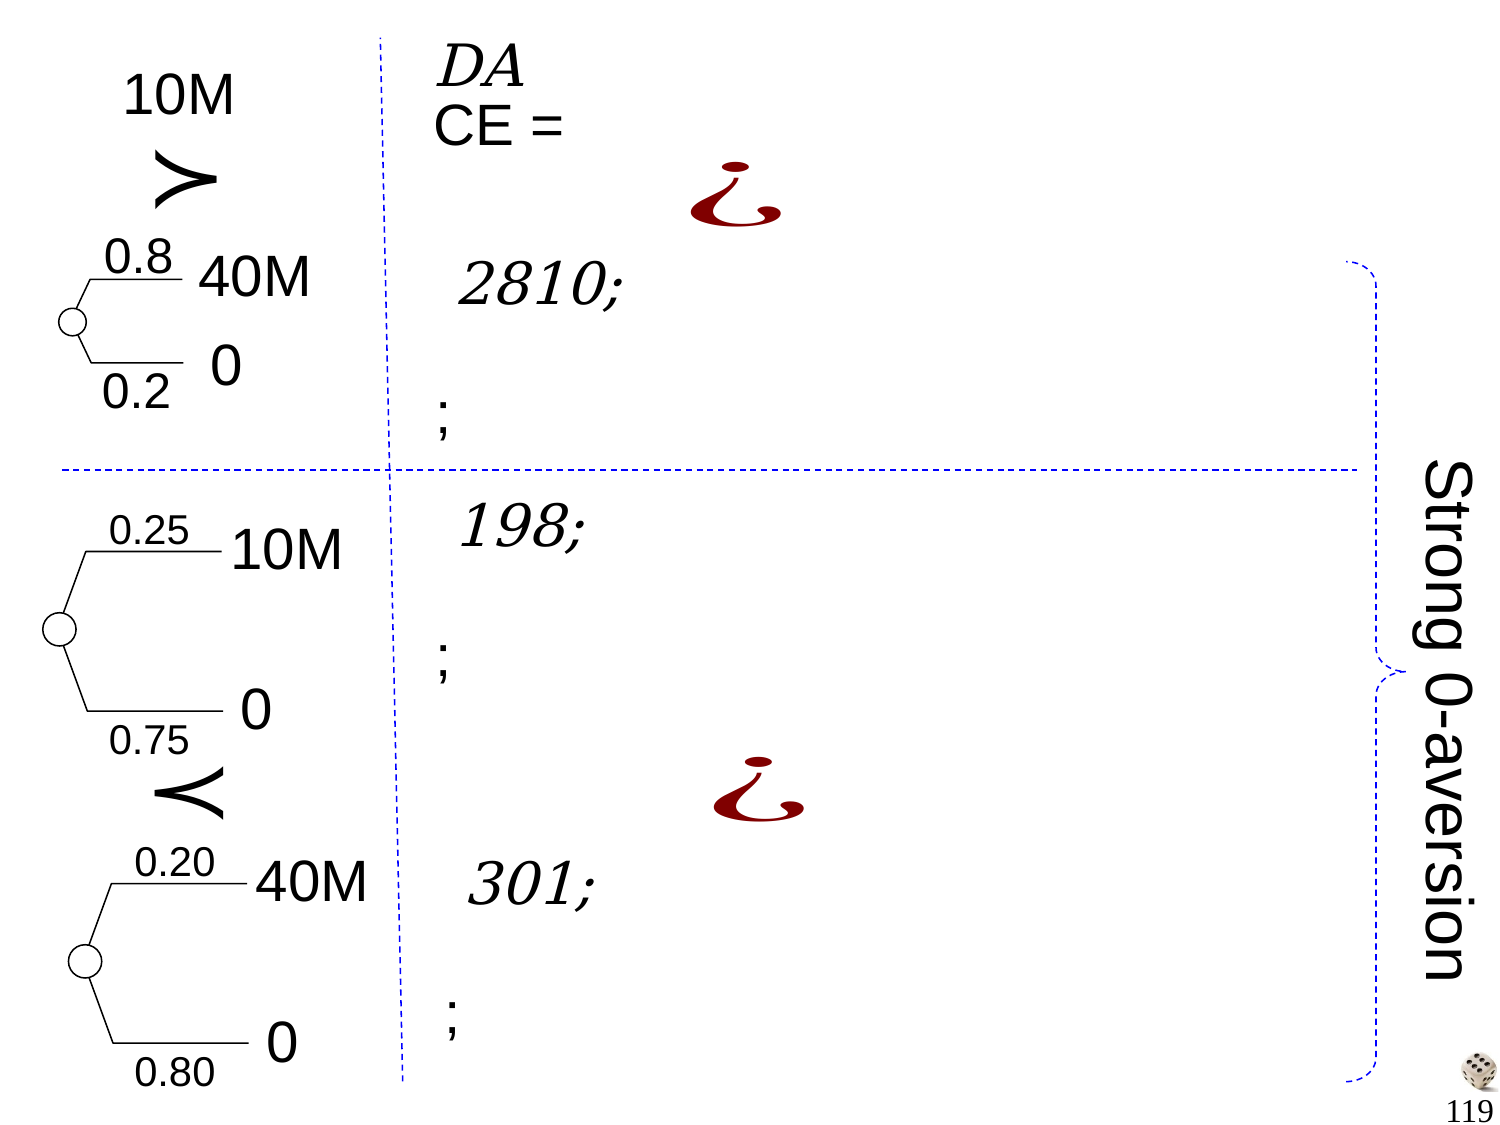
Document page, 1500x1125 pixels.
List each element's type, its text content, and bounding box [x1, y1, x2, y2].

text_box 119 [1430, 1090, 1500, 1125]
title The Decoy Effect [67, 471, 438, 1089]
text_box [58, 48, 375, 427]
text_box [380, 37, 403, 1082]
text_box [42, 470, 438, 1109]
picture [1459, 1048, 1499, 1092]
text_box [1345, 261, 1500, 1082]
